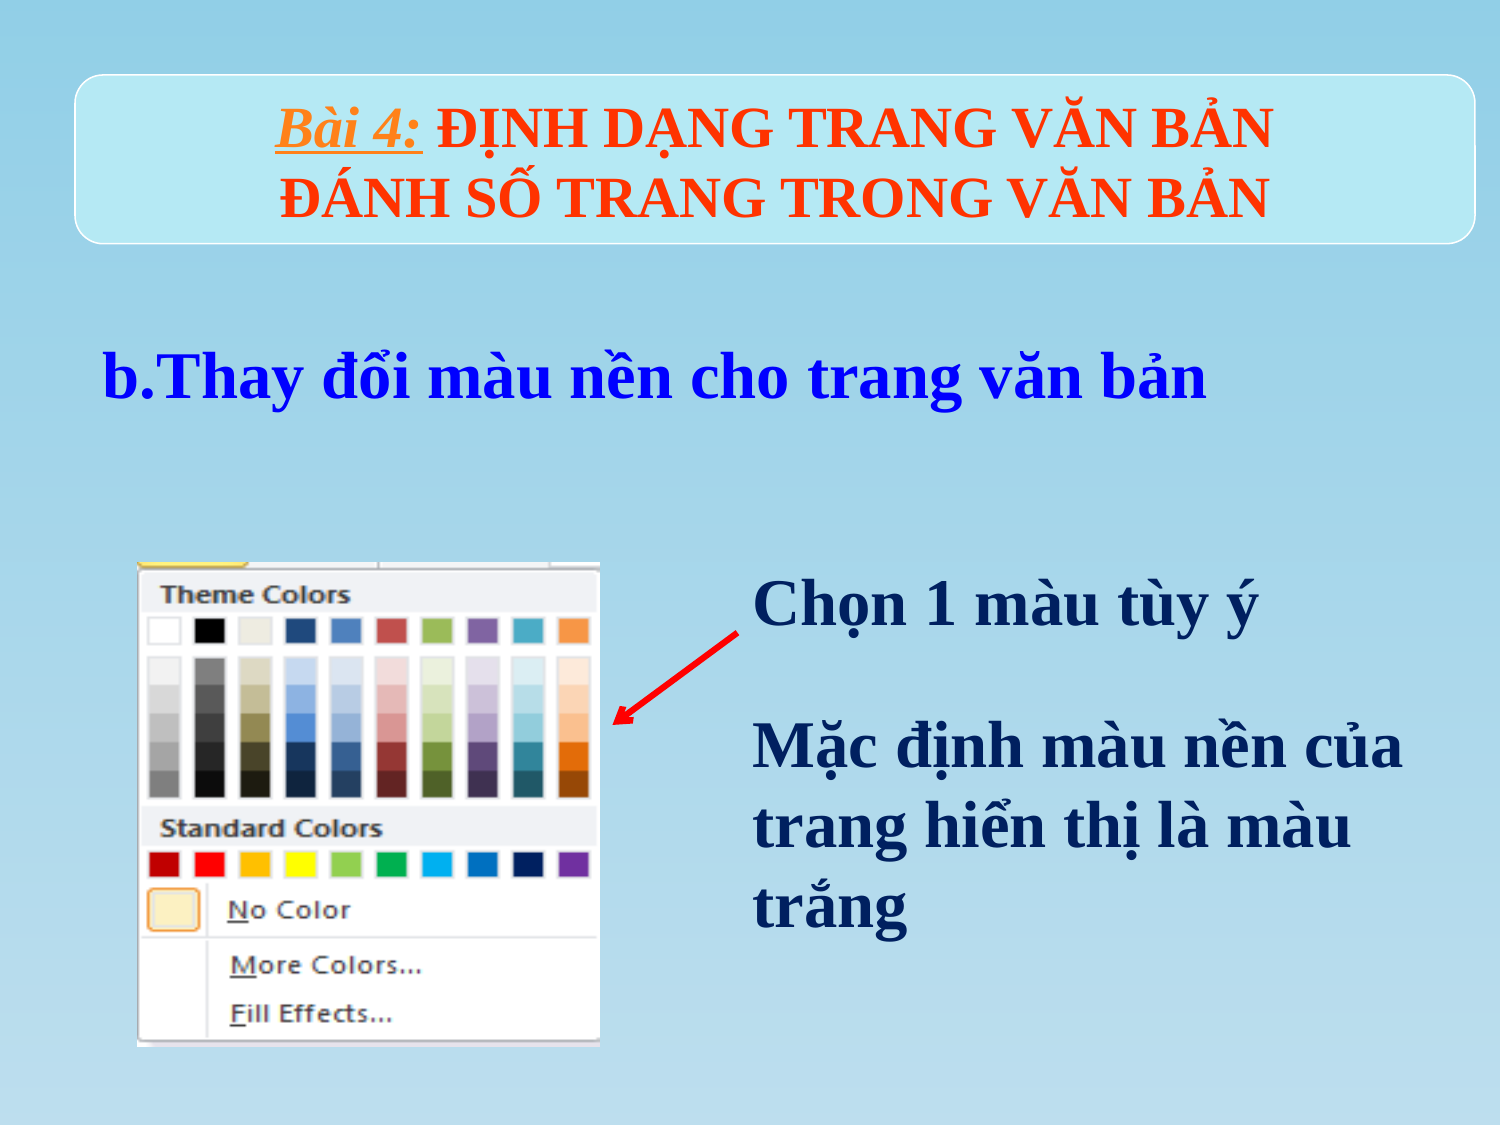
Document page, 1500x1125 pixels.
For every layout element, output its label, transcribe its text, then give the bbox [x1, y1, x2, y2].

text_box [612, 632, 738, 726]
text_box Mặc định màu nền của trang hiển thị là màu trắng [737, 693, 1438, 948]
text_box b.Thay đổi màu nền cho trang văn bản [88, 324, 1224, 420]
text_box Bài 4: ĐỊNH DẠNG TRANG VĂN BẢN ĐÁNH SỐ TRANG TRONG VĂN BẢN [75, 74, 1476, 244]
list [137, 562, 601, 1048]
text_box Chọn 1 màu tùy ý [737, 551, 1363, 647]
